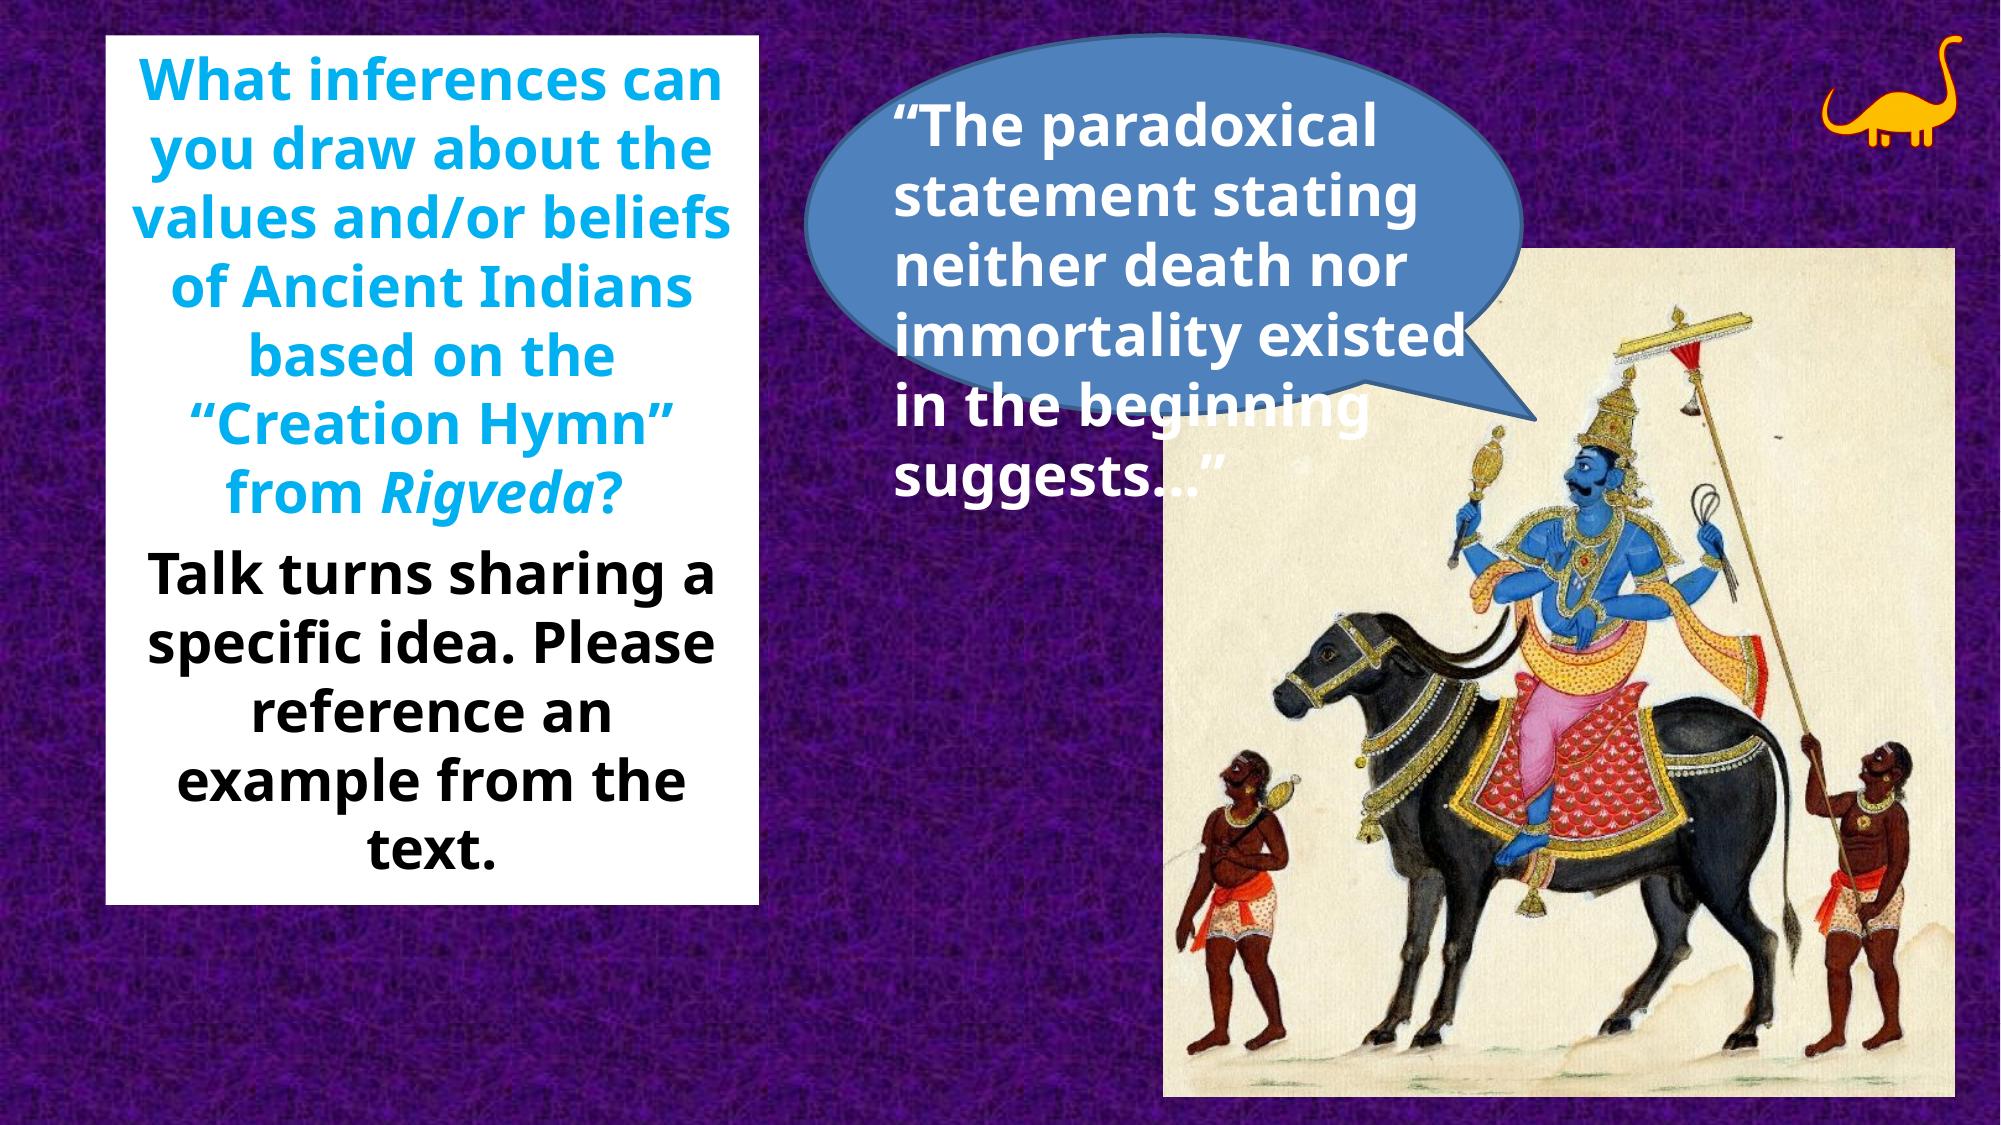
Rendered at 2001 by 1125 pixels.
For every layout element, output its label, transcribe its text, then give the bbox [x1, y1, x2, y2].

text_box [927, 33, 1400, 80]
picture [0, 0, 2001, 1125]
list “The paradoxical statement stating neither death nor immortality existed in the beginning suggests...” [878, 80, 1522, 318]
text_box [803, 108, 1158, 417]
list What inferences can you draw about the values and/or beliefs of Ancient Indians based on the “Creation Hymn” from Rigveda? Talk turns sharing a specific idea. Please reference an example from the text. [105, 35, 759, 905]
